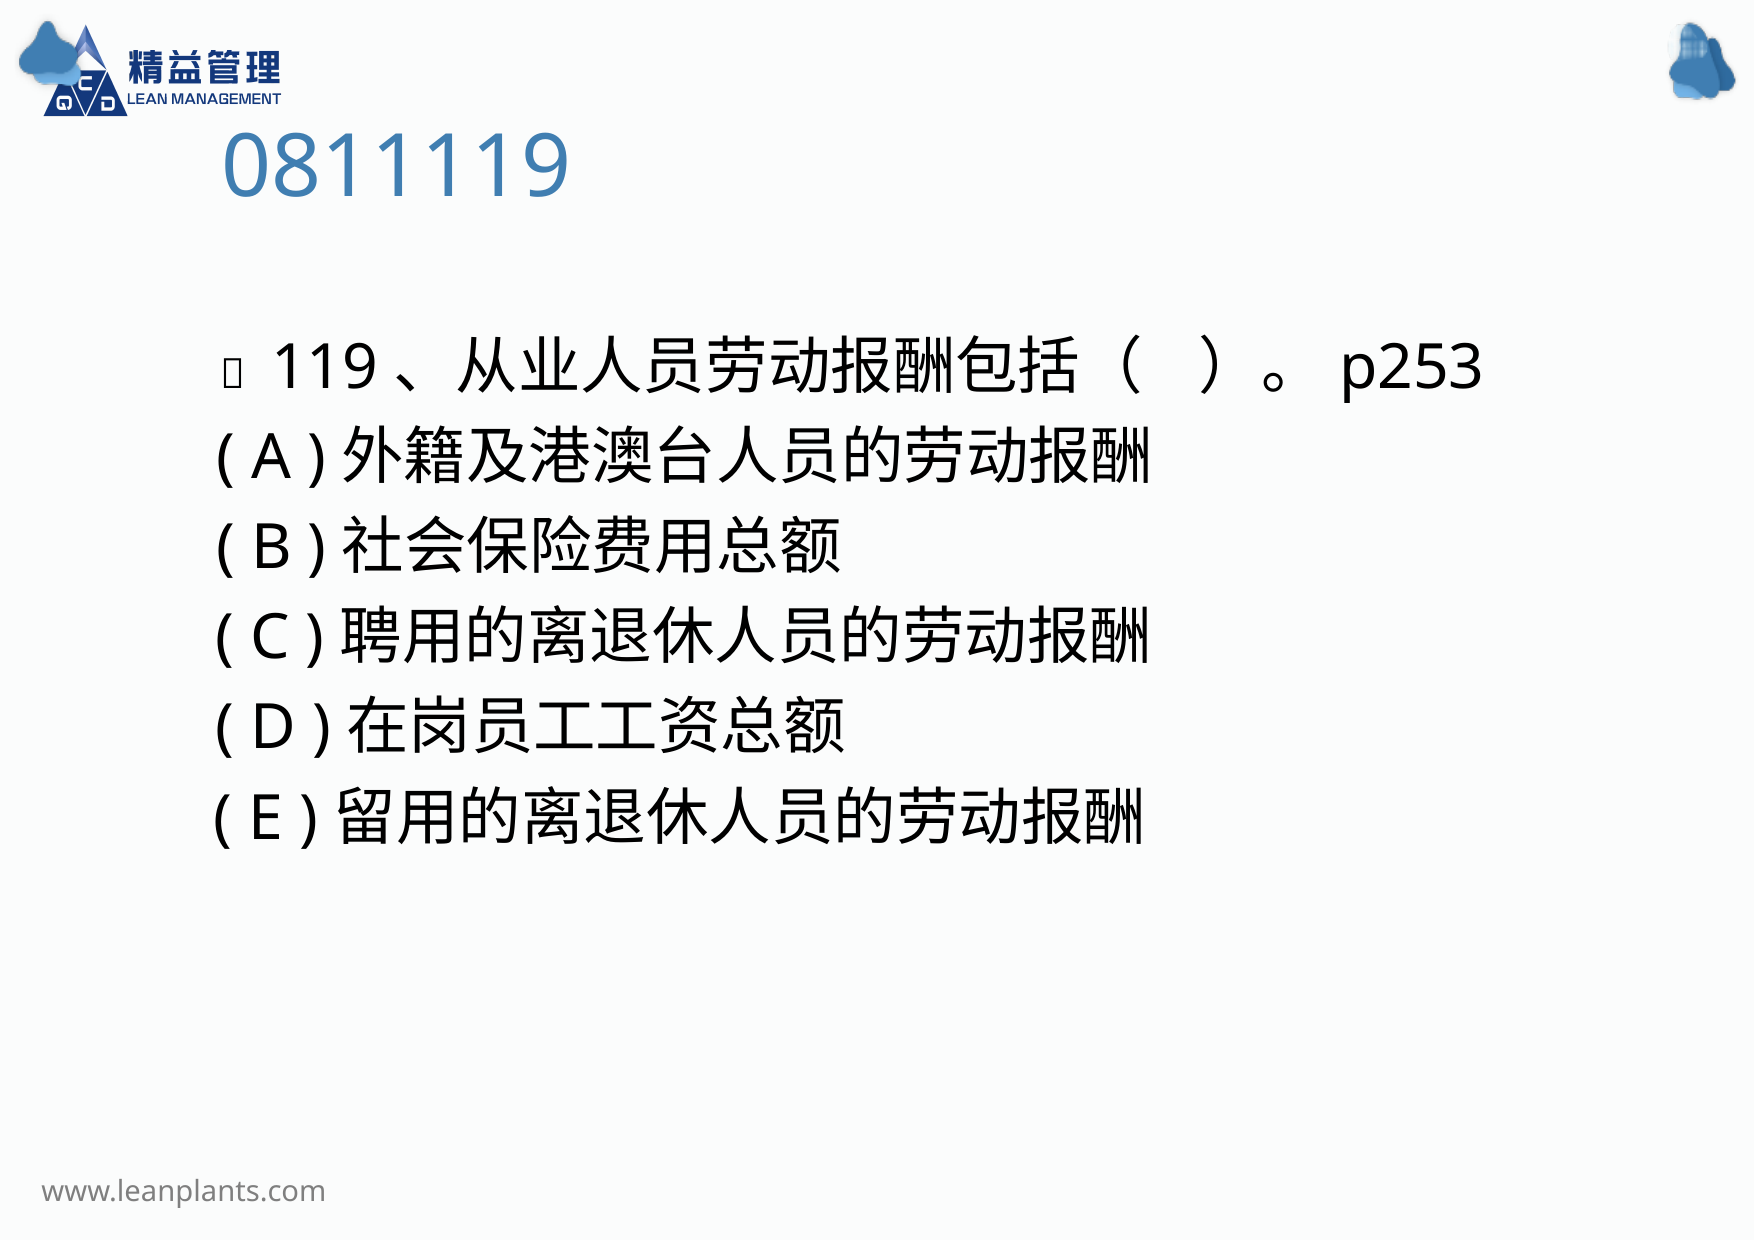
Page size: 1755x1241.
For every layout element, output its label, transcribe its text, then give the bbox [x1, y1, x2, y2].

text_box  [220, 350, 246, 397]
picture [0, 0, 313, 121]
text_box ( E )留用的离退休人员的劳动报酬 [213, 793, 1147, 852]
picture [1650, 0, 1755, 124]
text_box 119、从业人员劳动报酬包括（ ）。p253 [271, 334, 1485, 401]
text_box ( C )聘用的离退休人员的劳动报酬 ( D )在岗员工工资总额 [215, 613, 1153, 762]
text_box 0811119 [221, 115, 573, 215]
text_box ( A )外籍及港澳台人员的劳动报酬 ( B )社会保险费用总额 [216, 433, 1154, 582]
